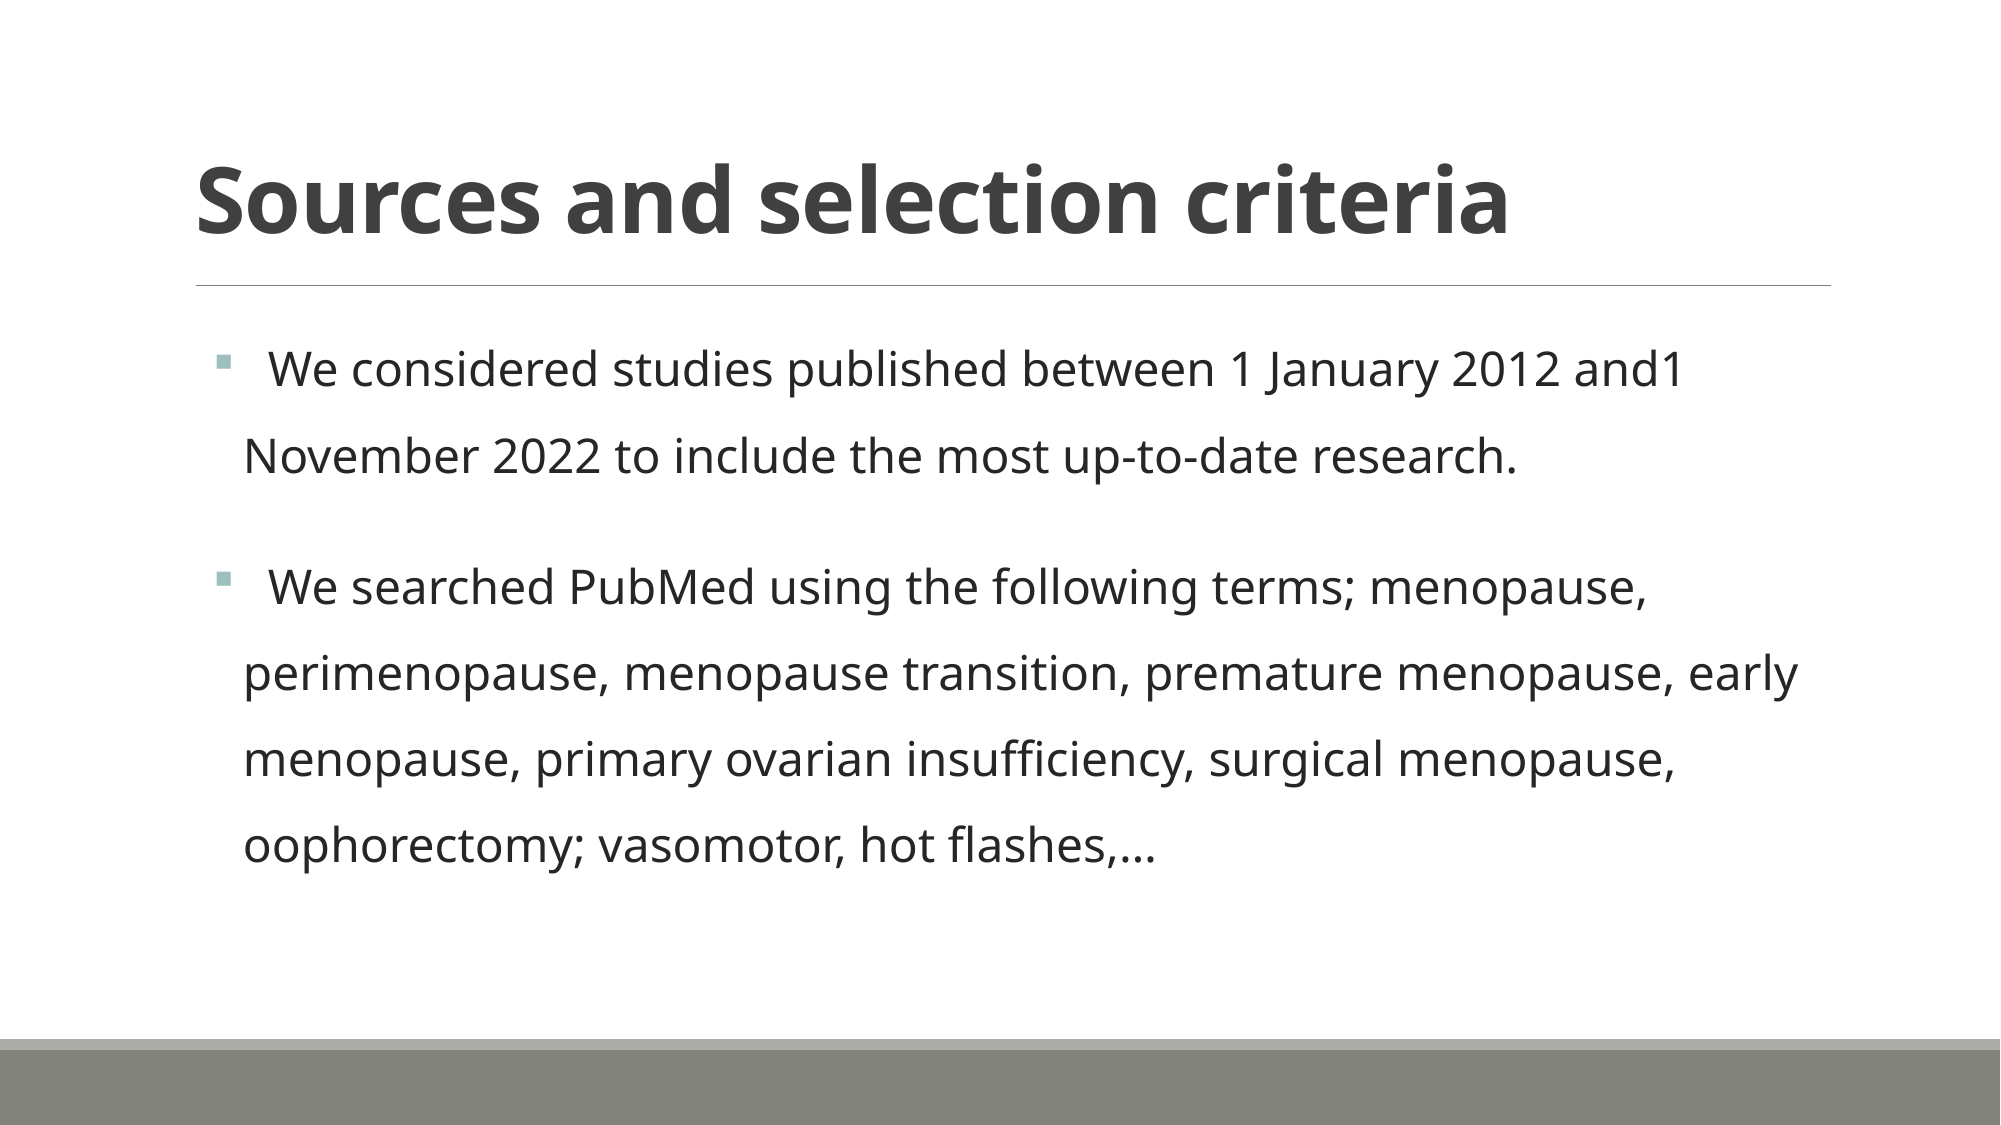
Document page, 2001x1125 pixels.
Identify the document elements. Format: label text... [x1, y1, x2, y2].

list We considered studies published between 1 January 2012 and1 November 2022 to include the most up-to-date research. We searched PubMed using the following terms; menopause, perimenopause, menopause transition, premature menopause, early menopause, primary ovarian insufficiency, surgical menopause, oophorectomy; vasomotor, hot flashes,… [180, 302, 1830, 963]
title Sources and selection criteria [180, 76, 1830, 260]
